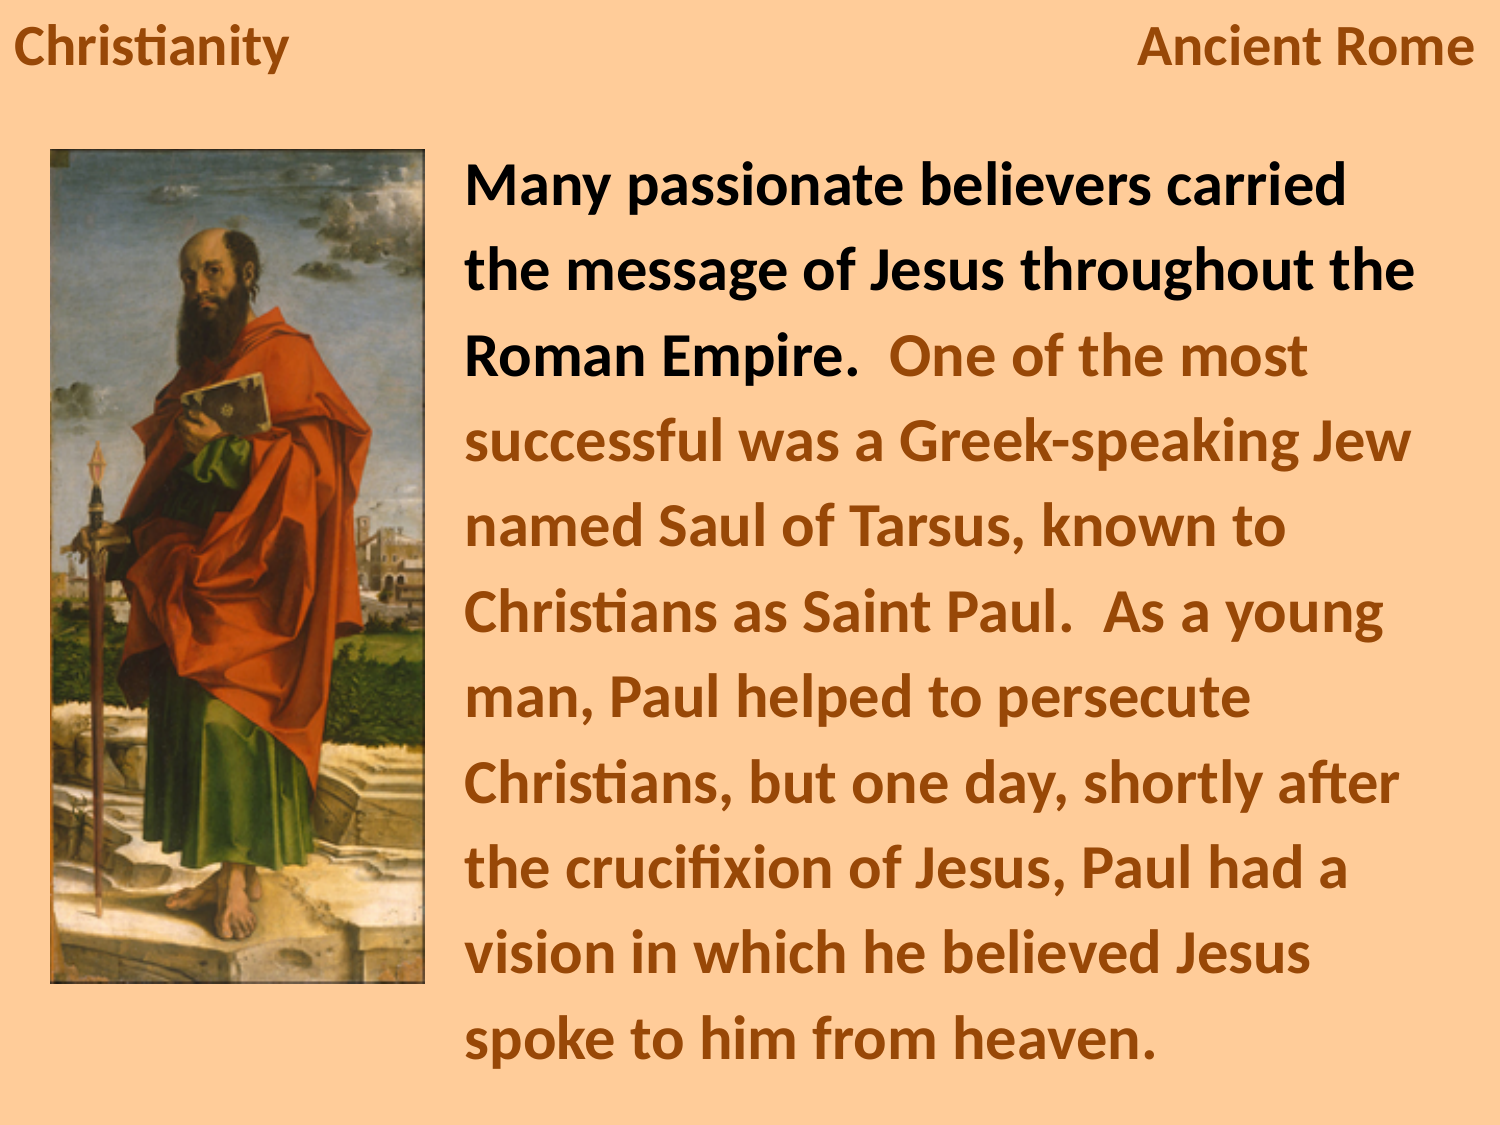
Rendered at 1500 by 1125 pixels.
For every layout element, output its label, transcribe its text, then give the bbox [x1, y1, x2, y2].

picture [49, 149, 426, 984]
text_box Christianity Ancient Rome [0, 0, 1500, 85]
text_box Many passionate believers carried the message of Jesus throughout the Roman Empire. One of the most successful was a Greek-speaking Jew named Saul of Tarsus, known to Christians as Saint Paul. As a young man, Paul helped to persecute Christians, but one day, shortly after the crucifixion of Jesus, Paul had a vision in which he believed Jesus spoke to him from heaven. [450, 124, 1450, 1079]
